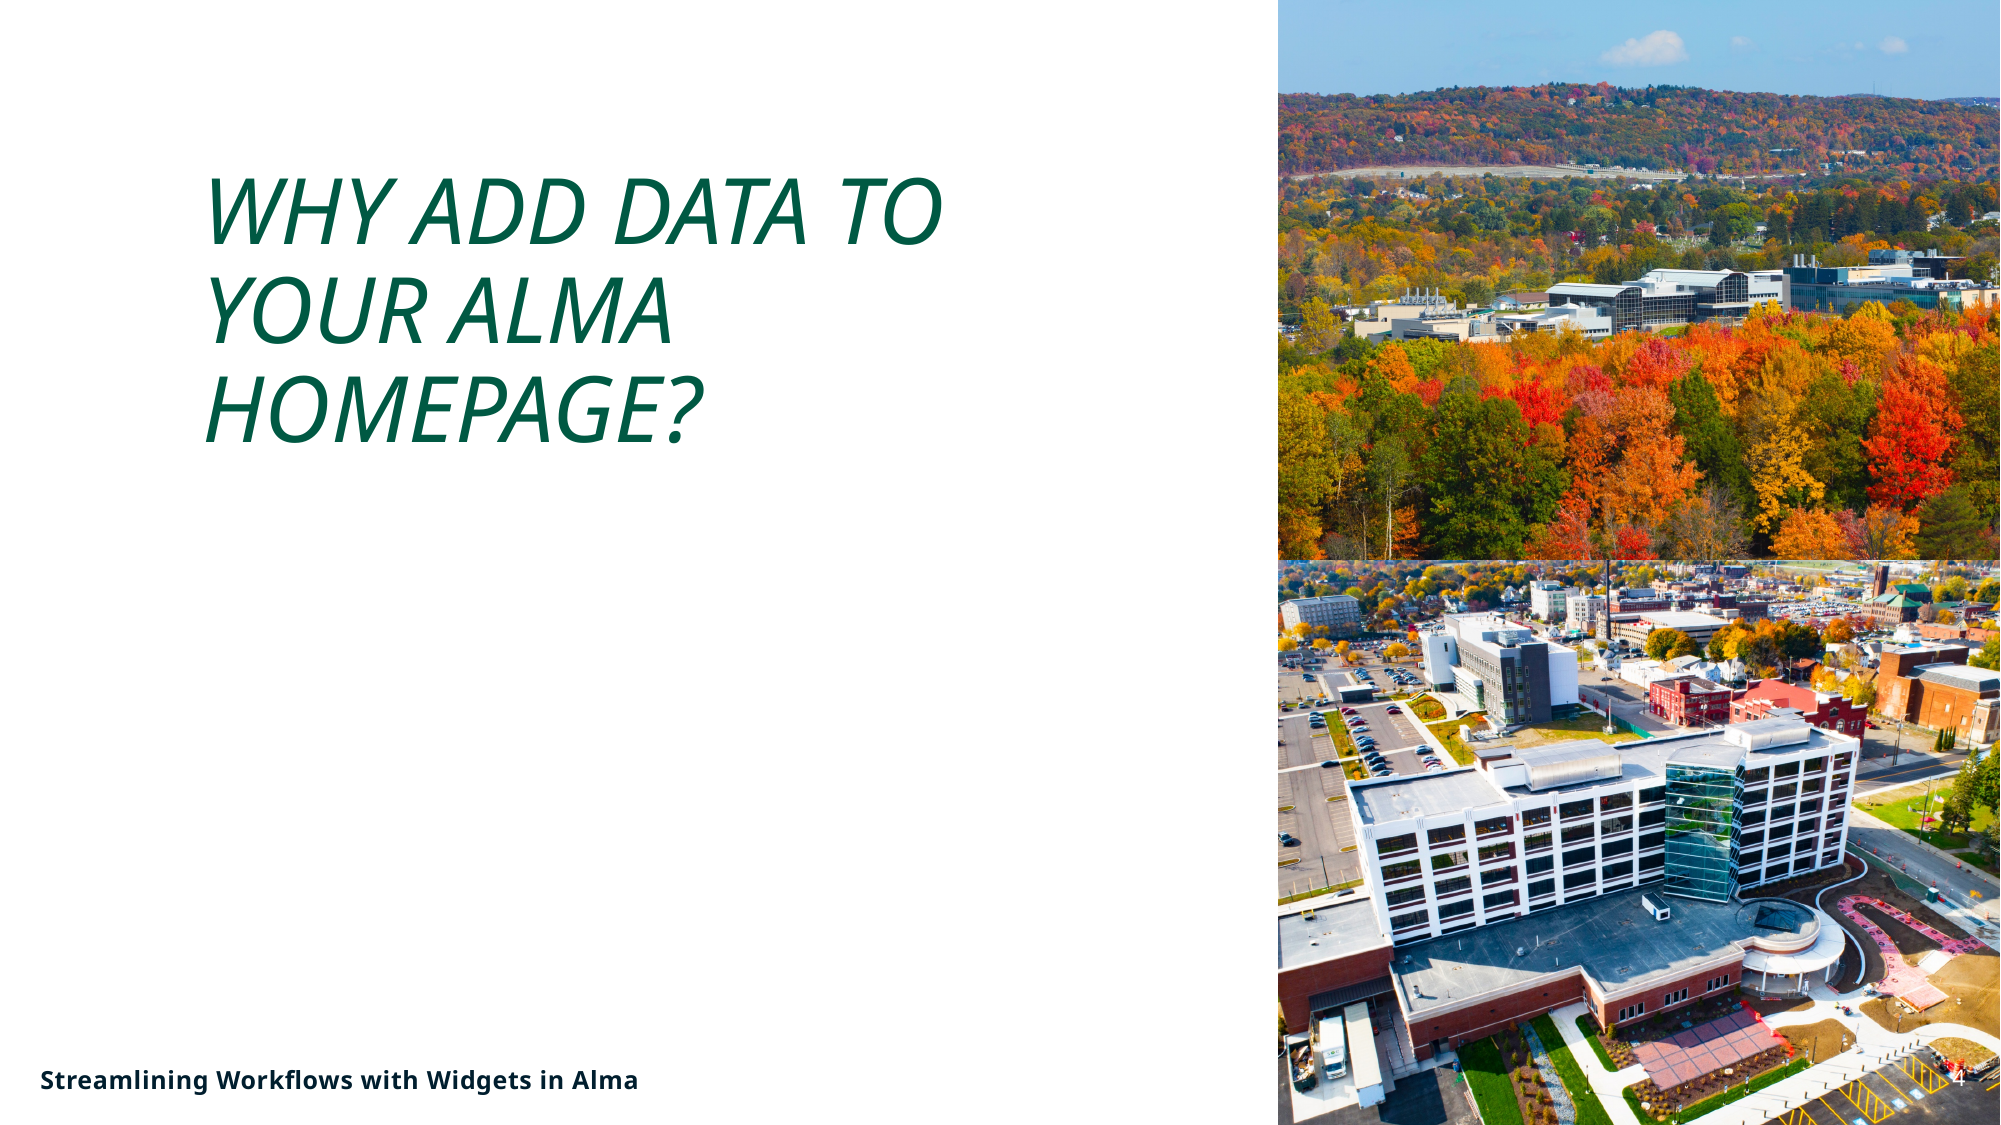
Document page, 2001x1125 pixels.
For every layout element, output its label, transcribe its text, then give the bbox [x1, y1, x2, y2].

title Why Add data to your alma homepage? [187, 87, 1167, 541]
picture [1278, 0, 2000, 1125]
footer Streamlining Workflows with Widgets in Alma [25, 1049, 764, 1110]
